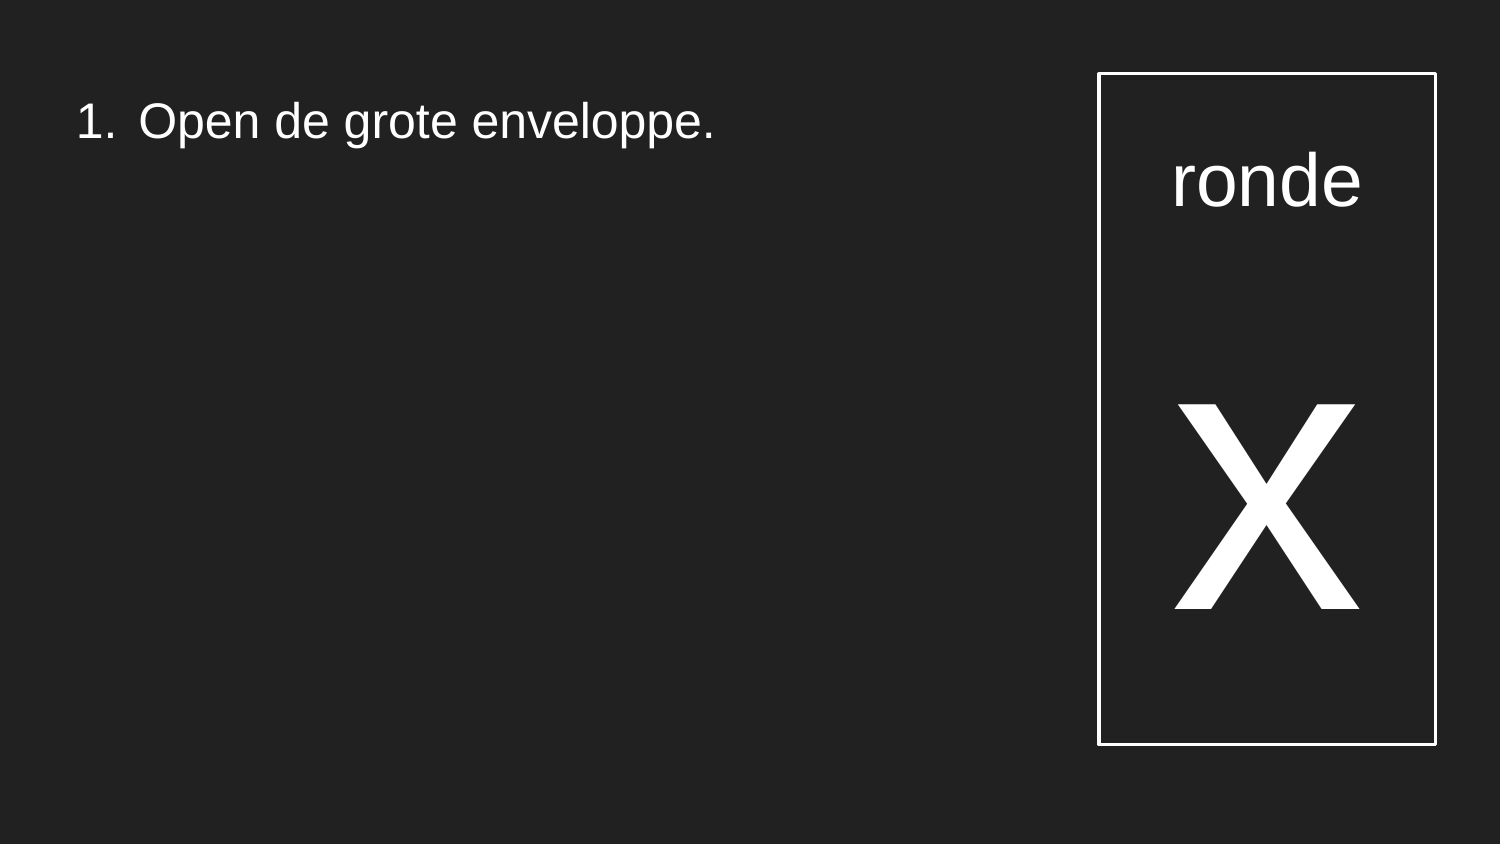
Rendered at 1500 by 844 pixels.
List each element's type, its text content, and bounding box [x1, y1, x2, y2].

title rondex [1098, 73, 1436, 745]
title Open de grote enveloppe. [48, 73, 1088, 626]
